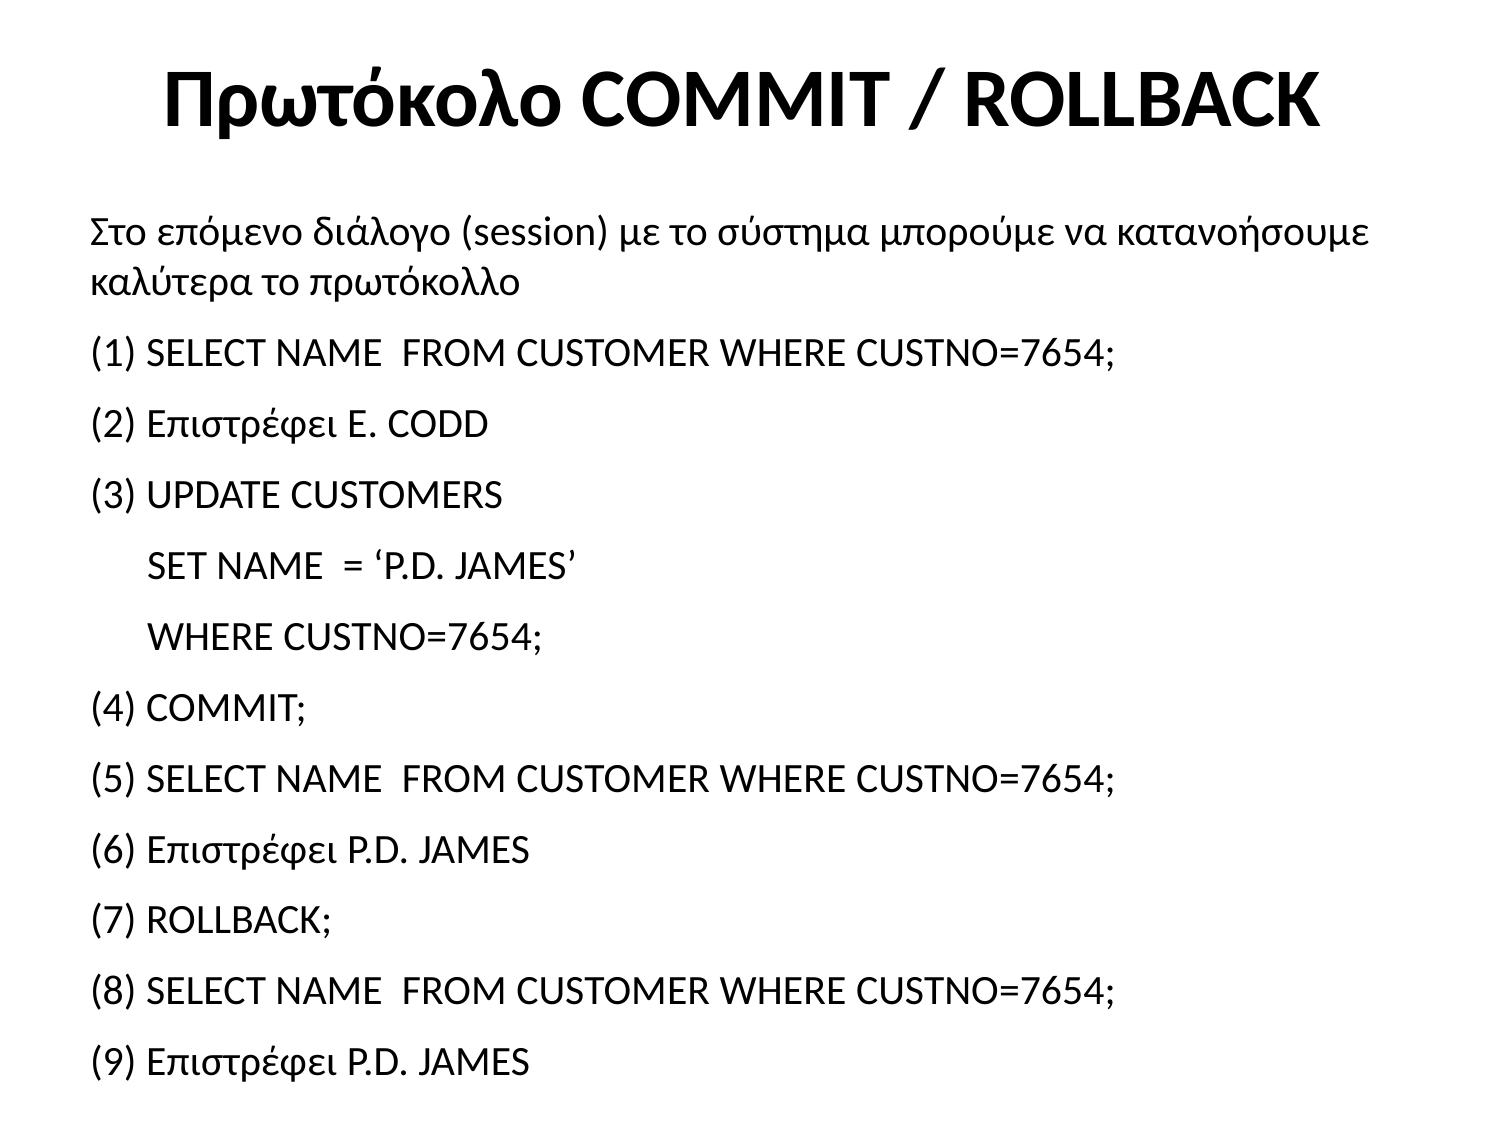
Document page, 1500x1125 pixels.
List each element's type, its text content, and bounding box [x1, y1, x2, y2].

title Πρωτόκολο COMMIT / ROLLBACK [76, 19, 1427, 169]
list Στο επόμενο διάλογο (session) με το σύστημα μπορούμε να κατανοήσουμε καλύτερα το πρωτόκολλο (1) SELECT NAME FROM CUSTOMER WHERE CUSTNO=7654; (2) Επιστρέφει E. CODD (3) UPDATE CUSTOMERS SET NAME = ‘P.D. JAMES’ WHERE CUSTNO=7654; (4) COMMIT; (5) SELECT NAME FROM CUSTOMER WHERE CUSTNO=7654; (6) Επιστρέφει P.D. JAMES (7) ROLLBACK; (8) SELECT NAME FROM CUSTOMER WHERE CUSTNO=7654; (9) Επιστρέφει P.D. JAMES [75, 196, 1425, 1094]
